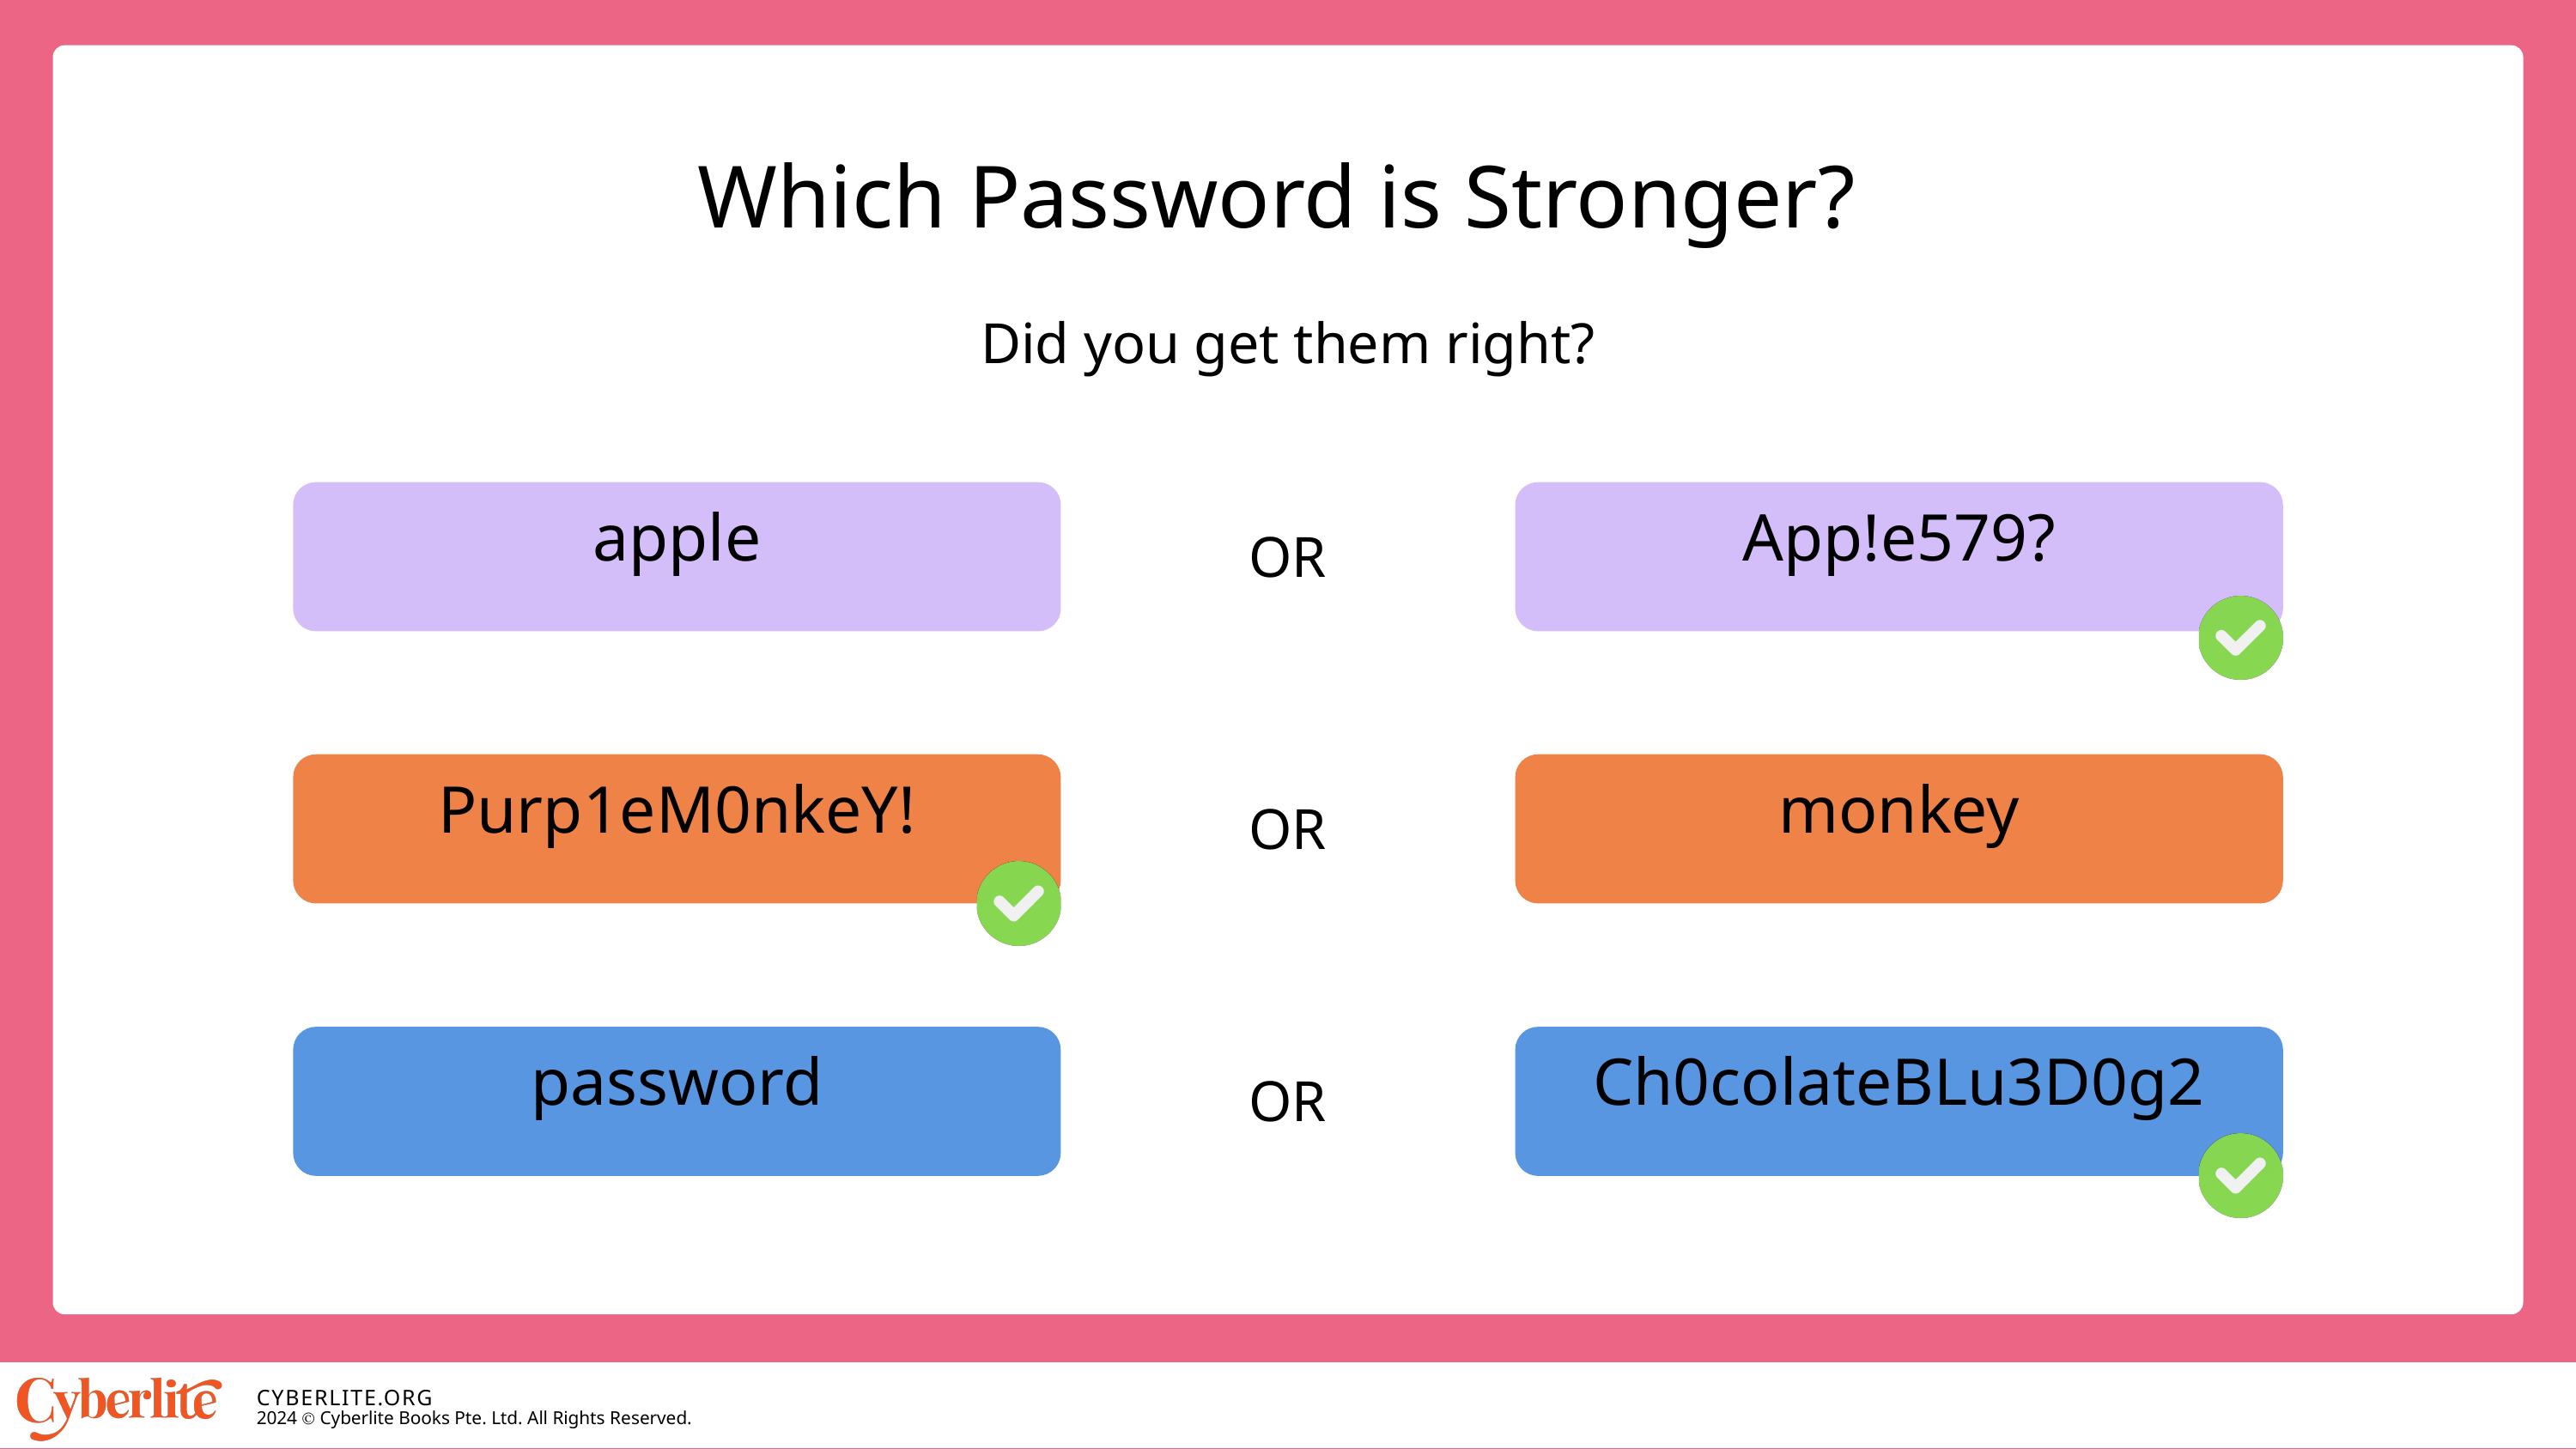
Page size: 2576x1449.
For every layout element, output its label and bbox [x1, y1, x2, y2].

text_box [293, 1026, 1061, 1177]
picture [0, 1361, 239, 1449]
text_box [293, 754, 1061, 904]
text_box [1515, 754, 2284, 904]
text_box [293, 482, 1061, 632]
text_box [1515, 482, 2284, 632]
text_box [52, 45, 2524, 1315]
text_box [1515, 1026, 2284, 1177]
